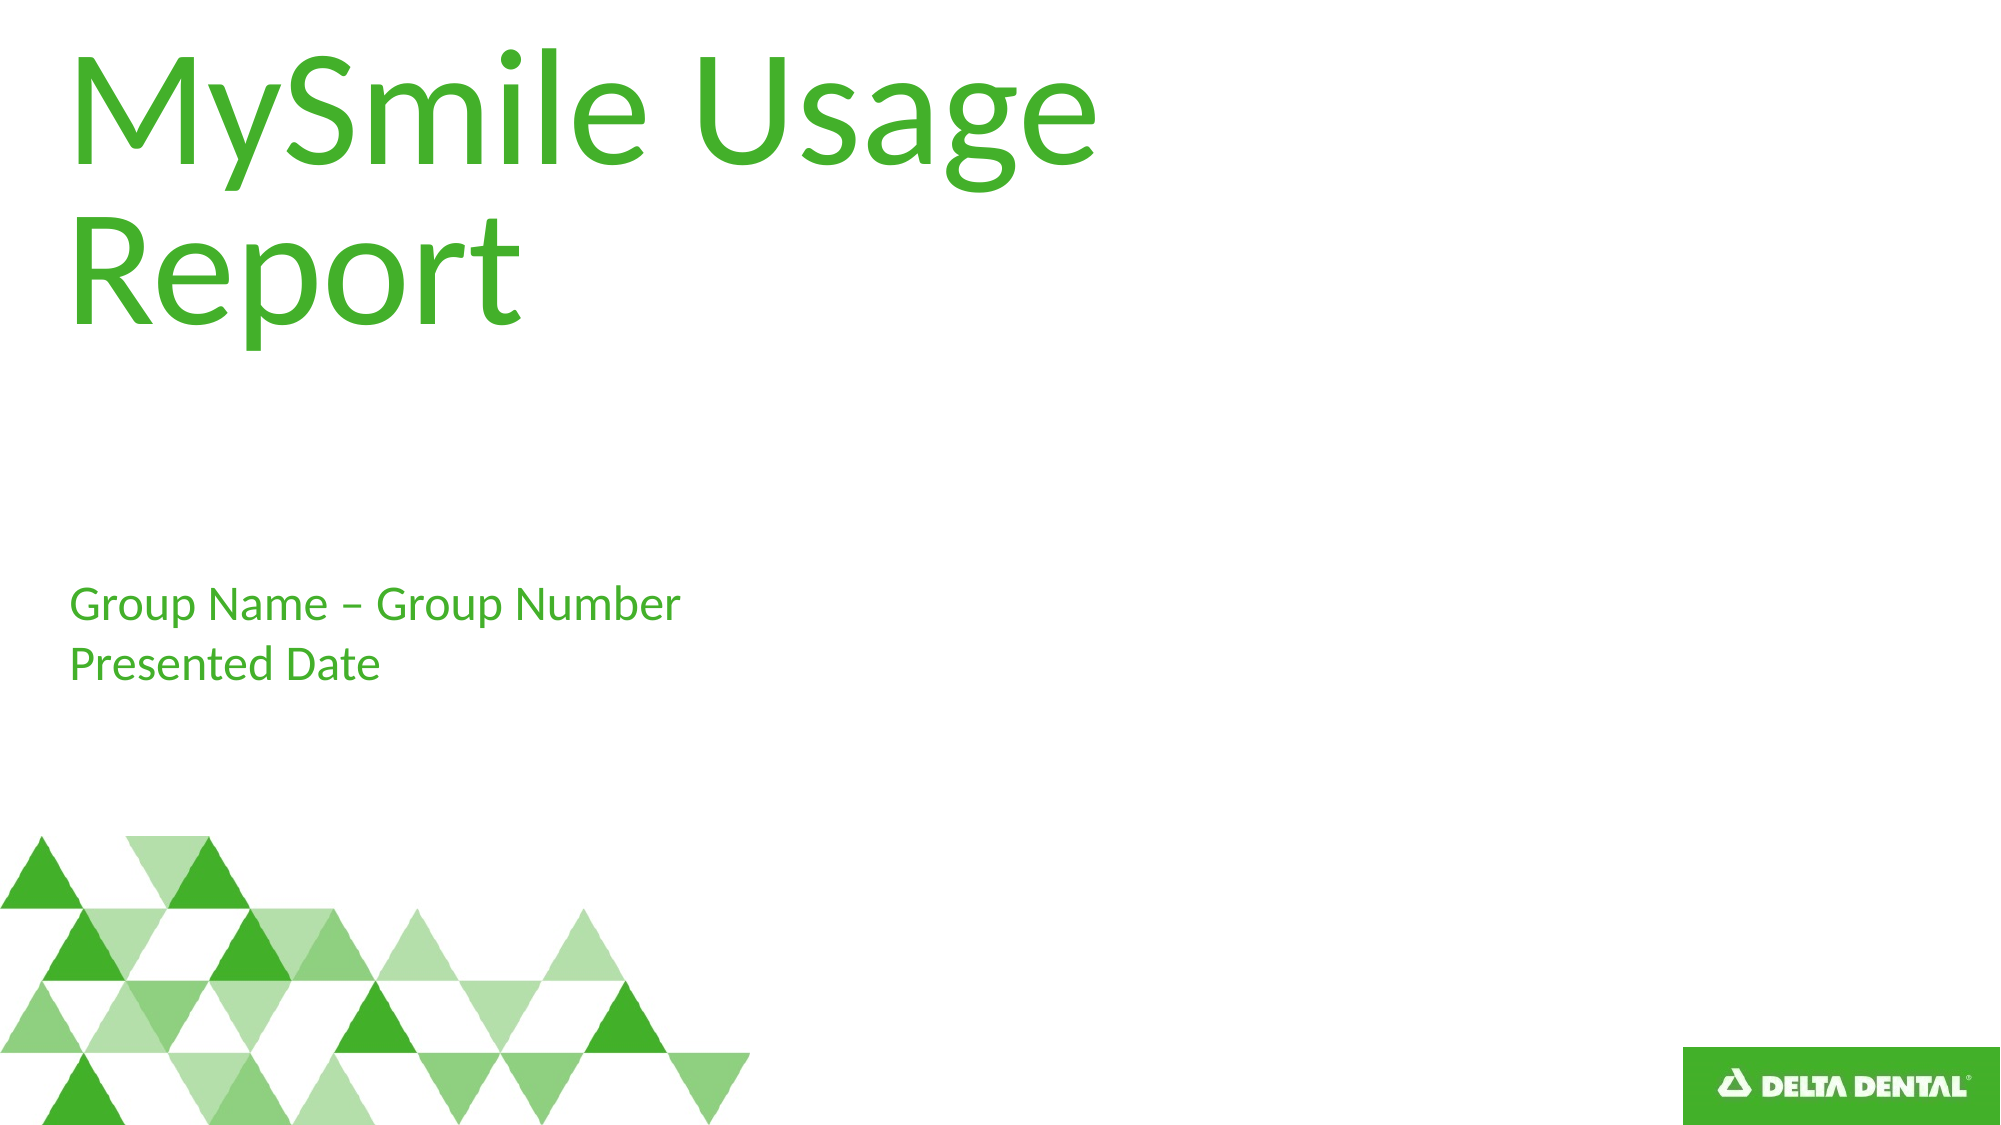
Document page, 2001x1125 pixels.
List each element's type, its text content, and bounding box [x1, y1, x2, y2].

picture [1683, 1047, 2000, 1125]
title MySmile Usage Report [50, 29, 1458, 497]
picture [0, 836, 750, 1125]
subtitle Group Name – Group Number Presented Date [54, 562, 1455, 708]
